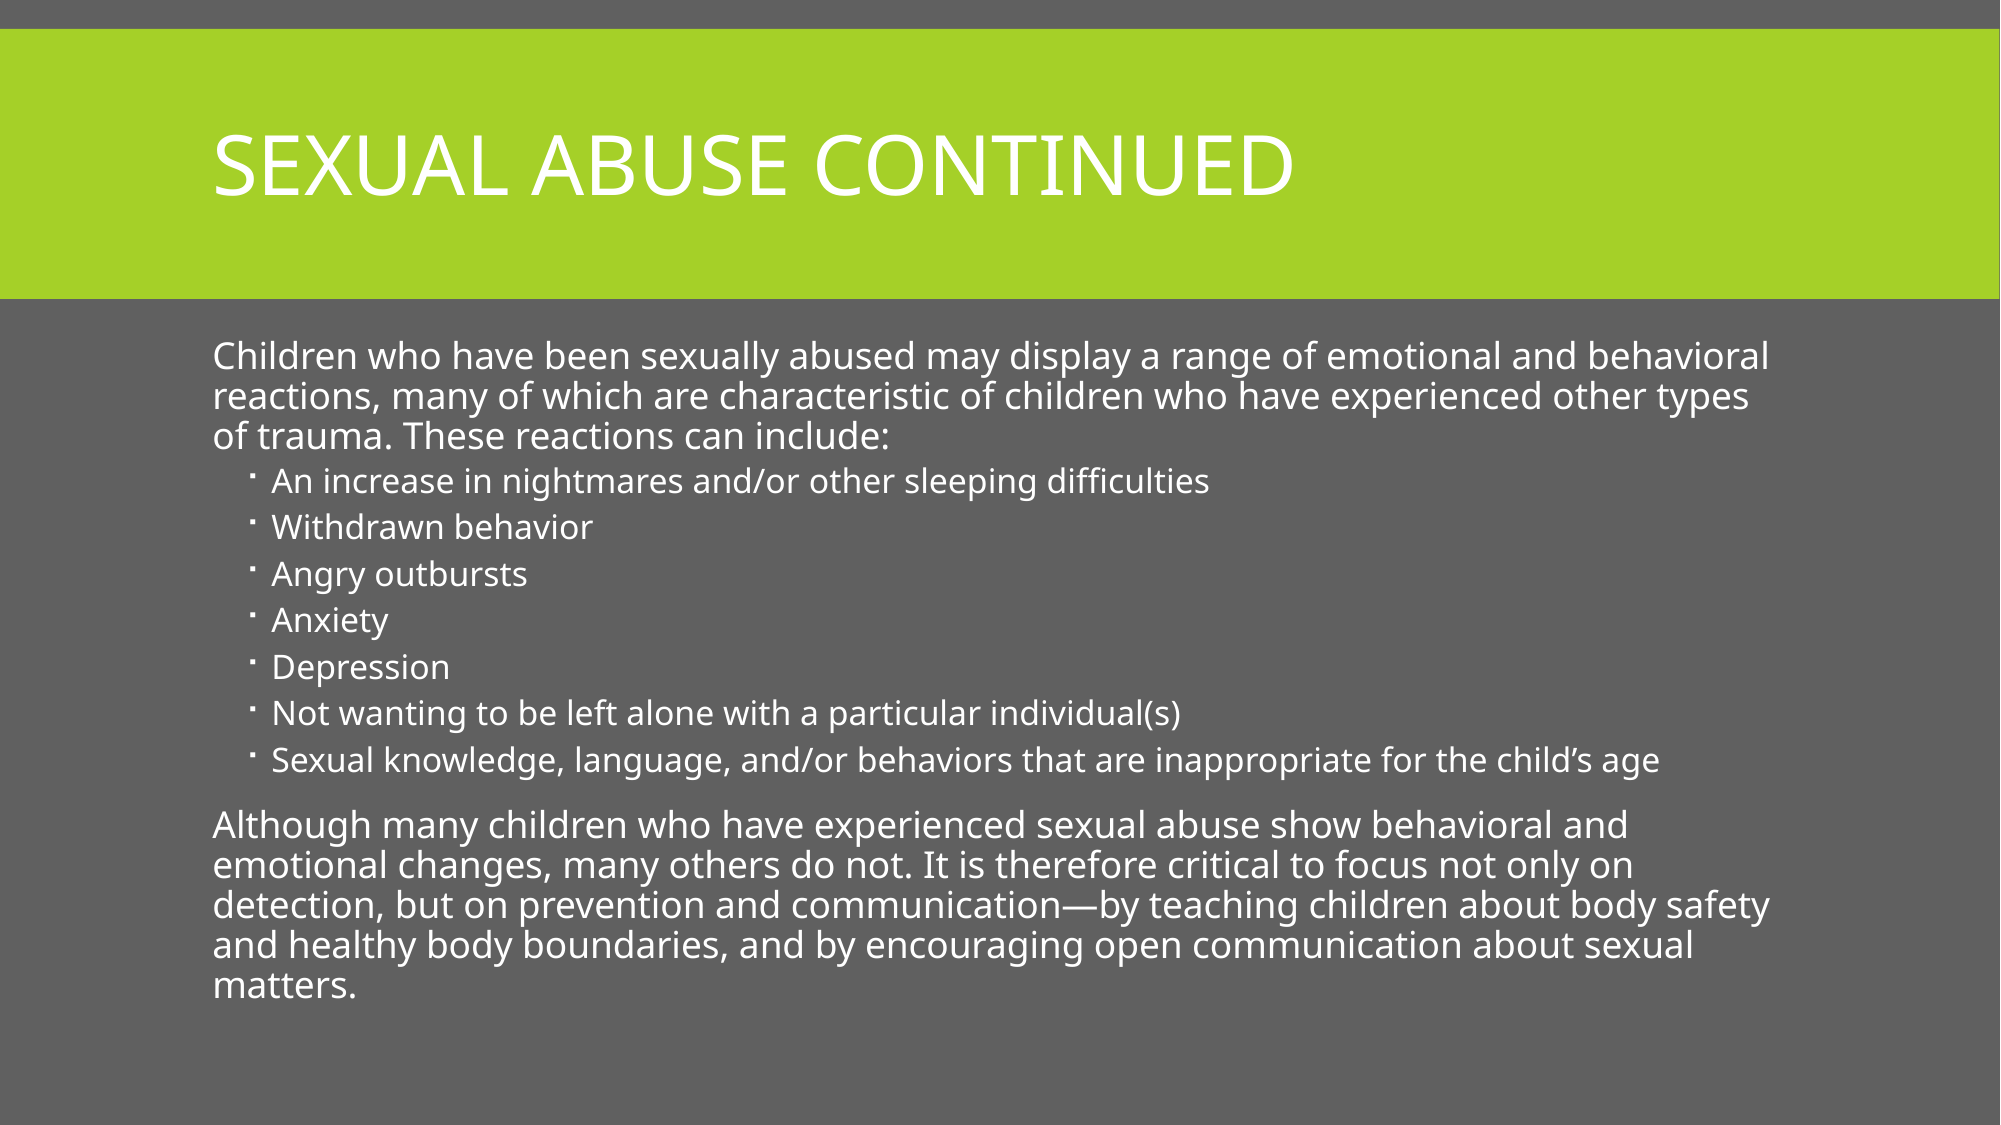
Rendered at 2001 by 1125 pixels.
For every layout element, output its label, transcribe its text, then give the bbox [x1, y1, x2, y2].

list Children who have been sexually abused may display a range of emotional and behavioral reactions, many of which are characteristic of children who have experienced other types of trauma. These reactions can include: An increase in nightmares and/or other sleeping difficulties Withdrawn behavior Angry outbursts Anxiety Depression Not wanting to be left alone with a particular individual(s) Sexual knowledge, language, and/or behaviors that are inappropriate for the child’s age Although many children who have experienced sexual abuse show behavioral and emotional changes, many others do not. It is therefore critical to focus not only on detection, but on prevention and communication—by teaching children about body safety and healthy body boundaries, and by encouraging open communication about sexual matters. [197, 329, 1803, 1020]
title Sexual Abuse continued [197, 46, 1803, 295]
